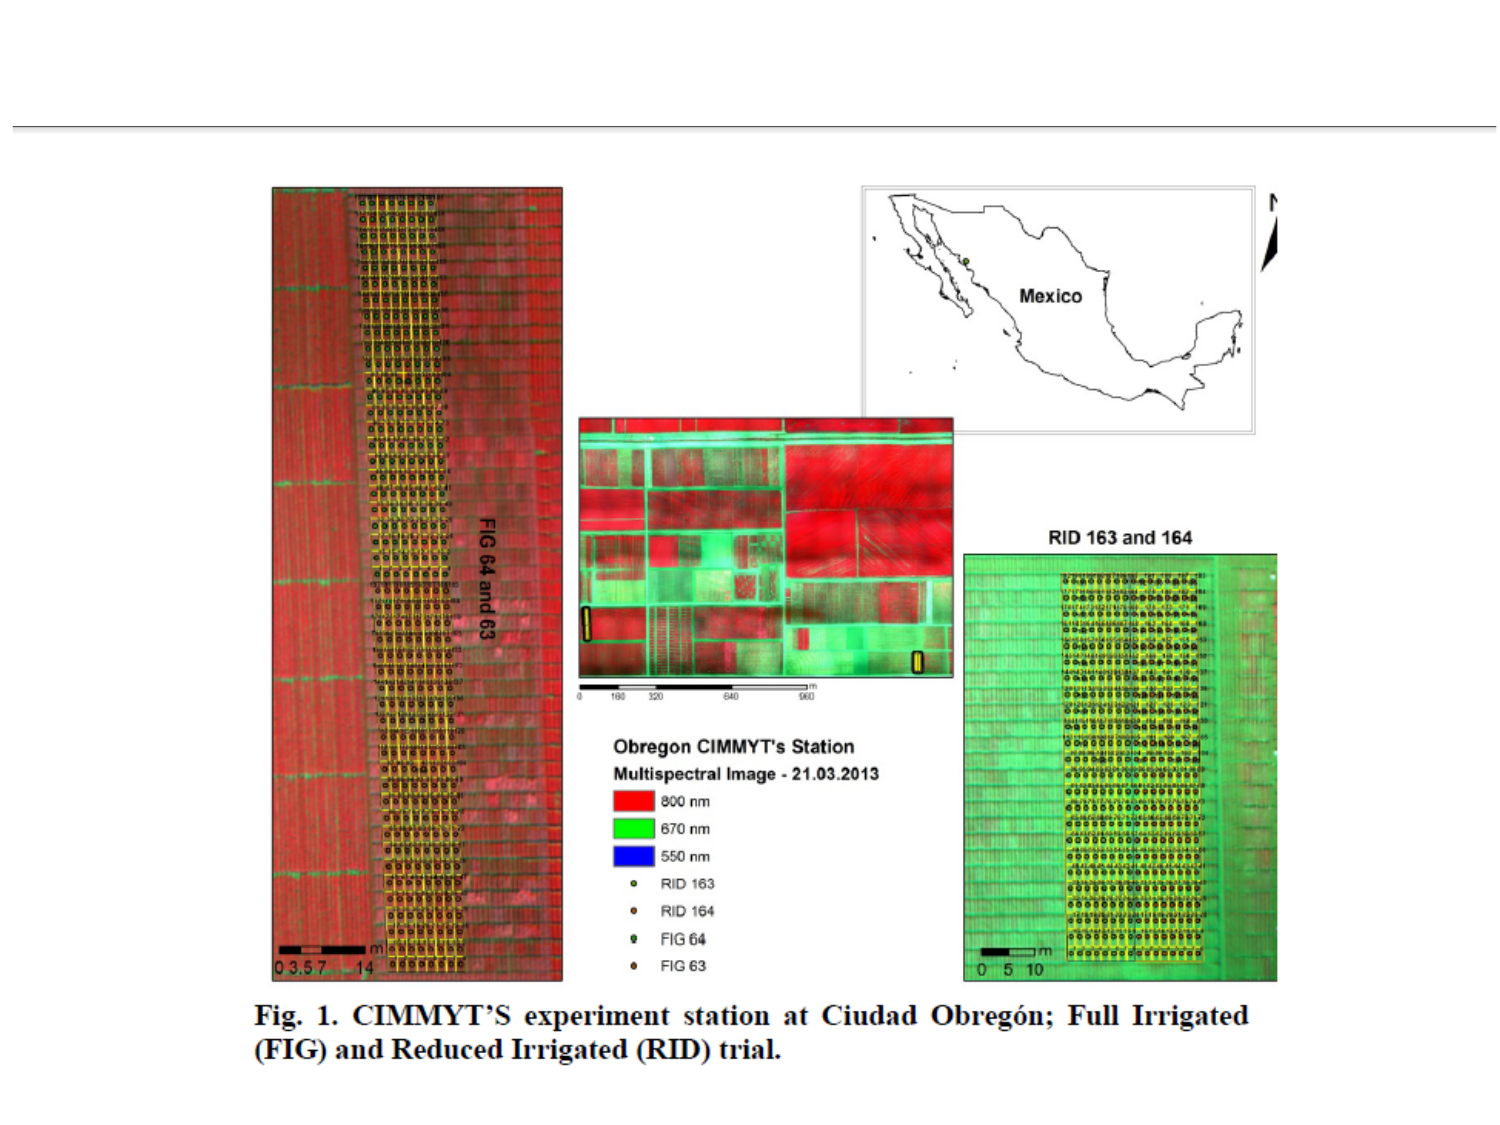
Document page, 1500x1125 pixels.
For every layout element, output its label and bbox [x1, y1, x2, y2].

picture [12, 125, 1497, 1113]
